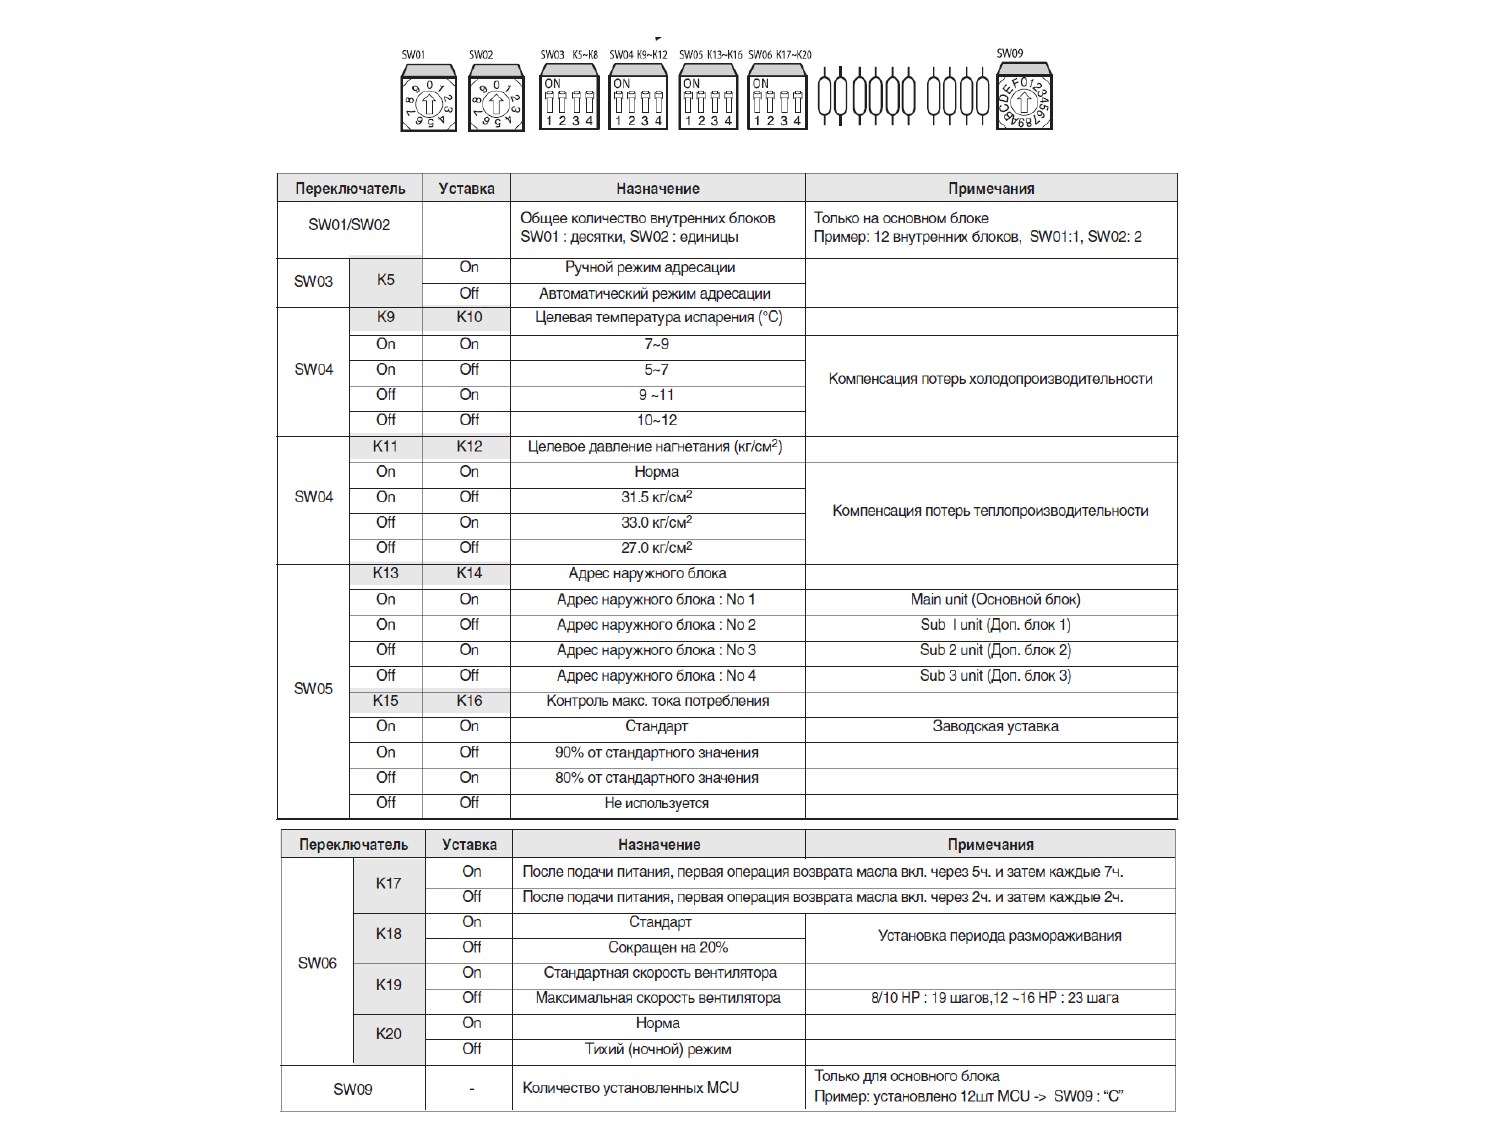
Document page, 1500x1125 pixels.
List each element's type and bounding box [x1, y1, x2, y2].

picture [253, 37, 1195, 1117]
